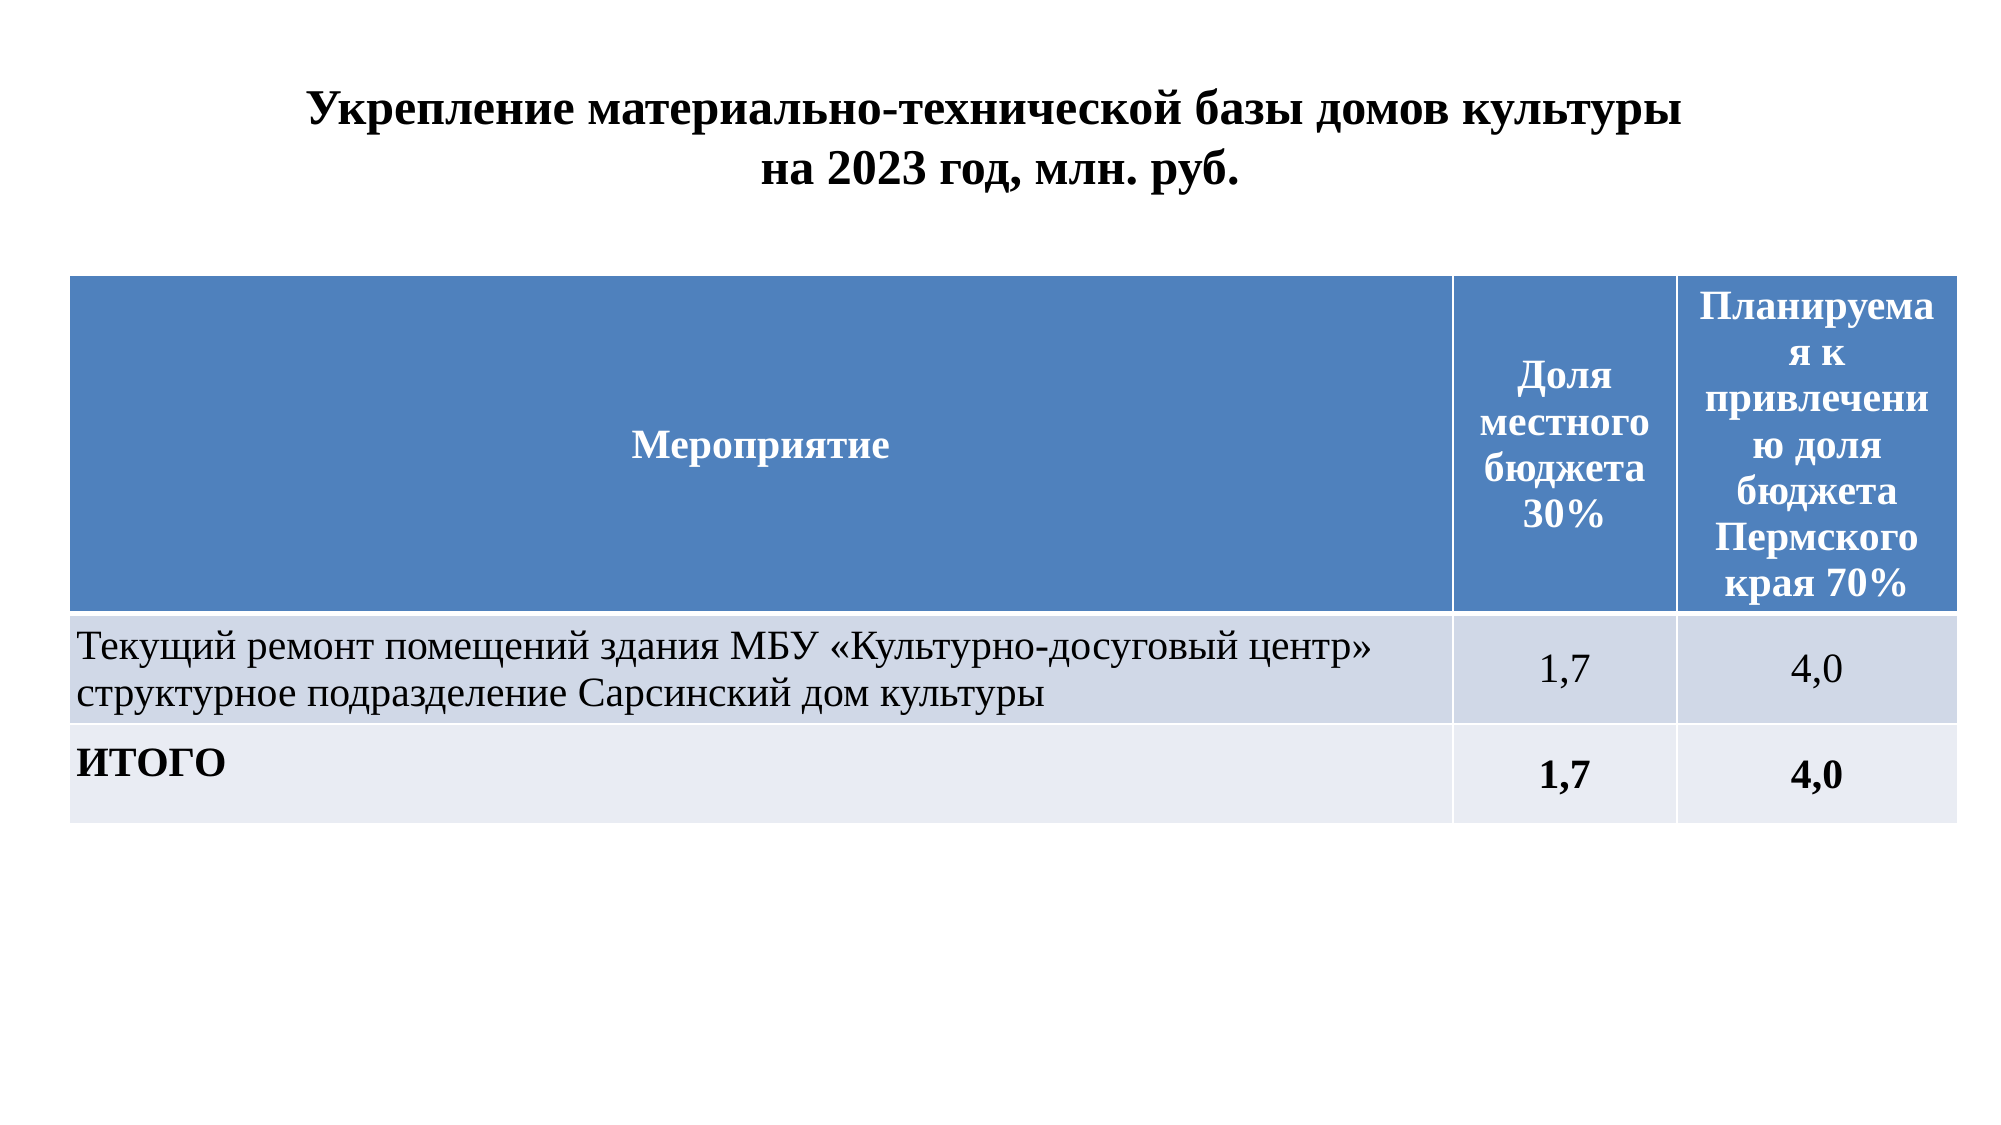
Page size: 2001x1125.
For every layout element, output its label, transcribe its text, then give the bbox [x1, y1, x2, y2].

table_cell Текущий ремонт помещений здания МБУ «Культурно-досуговый центр» структурное подразделение Сарсинский дом культуры [70, 616, 1452, 723]
title Укрепление материально-технической базы домов культуры на 2023 год, млн. руб. [99, 66, 1900, 203]
table_header Планируемая к привлечению доля бюджета Пермского края 70% [1678, 276, 1957, 611]
table_cell ИТОГО [70, 725, 1452, 823]
table_cell 1,7 [1454, 725, 1676, 823]
table_header Доля местного бюджета 30% [1454, 276, 1676, 611]
table_cell 4,0 [1678, 616, 1957, 723]
table_header Мероприятие [70, 276, 1452, 611]
table_cell 1,7 [1454, 616, 1676, 723]
table_cell 4,0 [1678, 725, 1957, 823]
